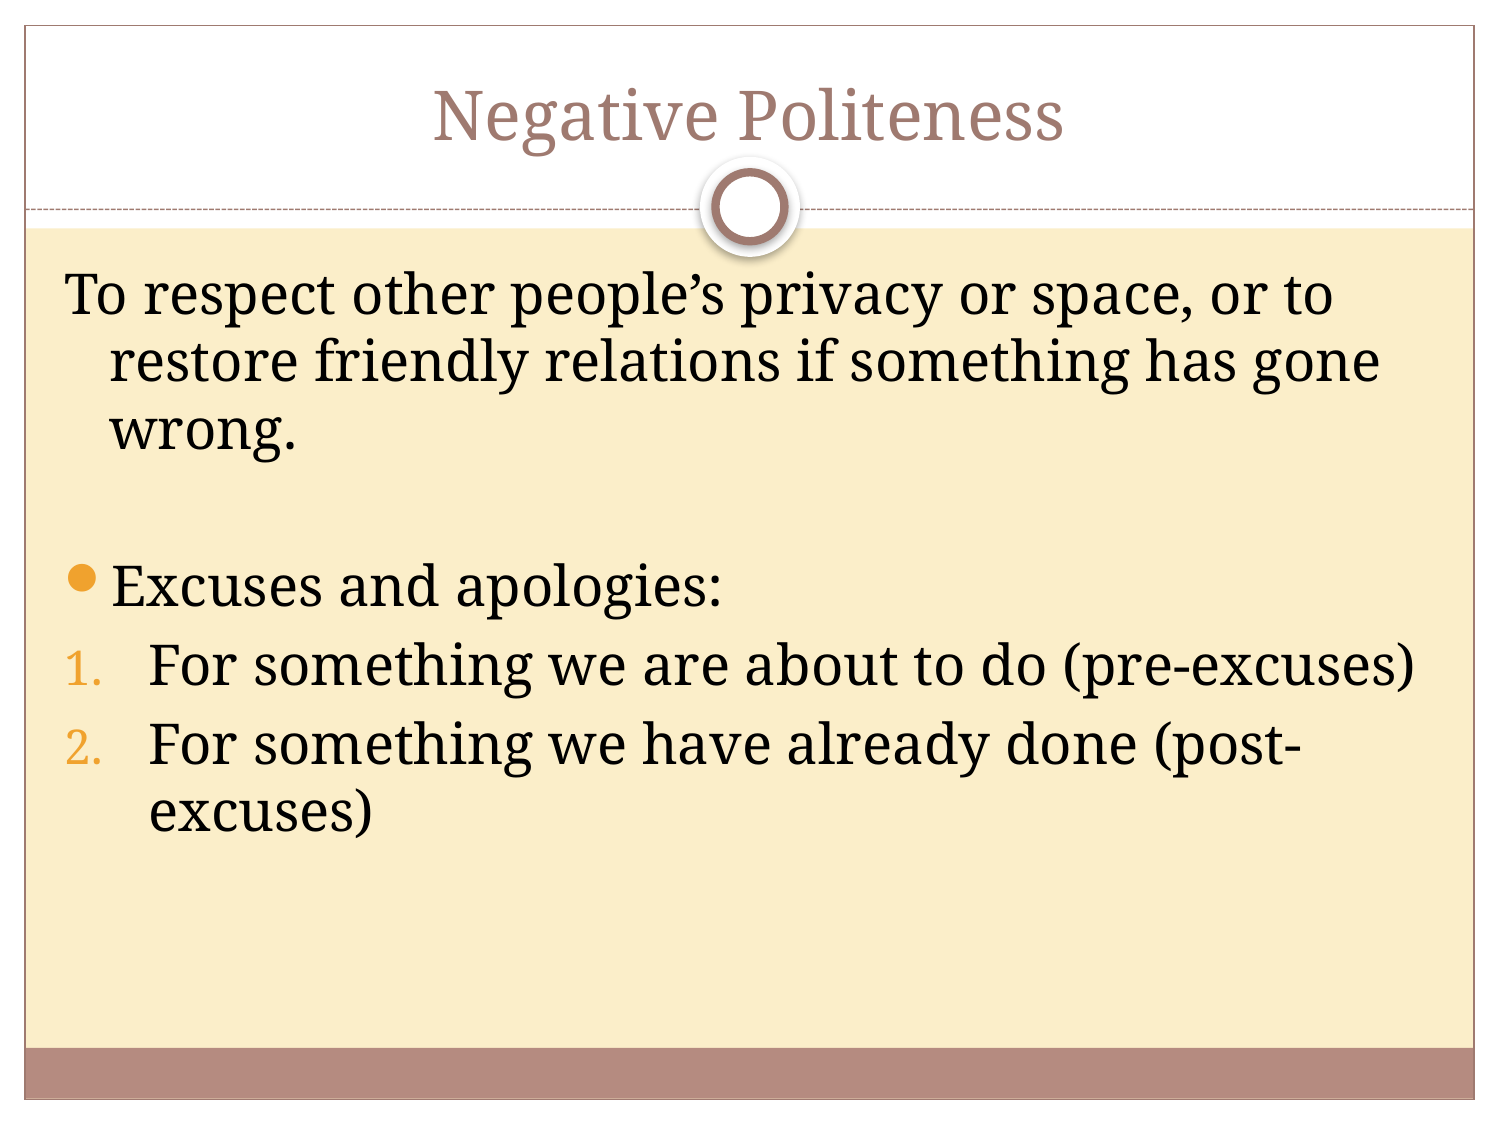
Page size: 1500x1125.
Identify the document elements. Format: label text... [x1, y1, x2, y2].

list To respect other people’s privacy or space, or to restore friendly relations if something has gone wrong. Excuses and apologies: For something we are about to do (pre-excuses) For something we have already done (post-excuses) [49, 250, 1445, 1001]
title Negative Politeness [49, 37, 1450, 162]
